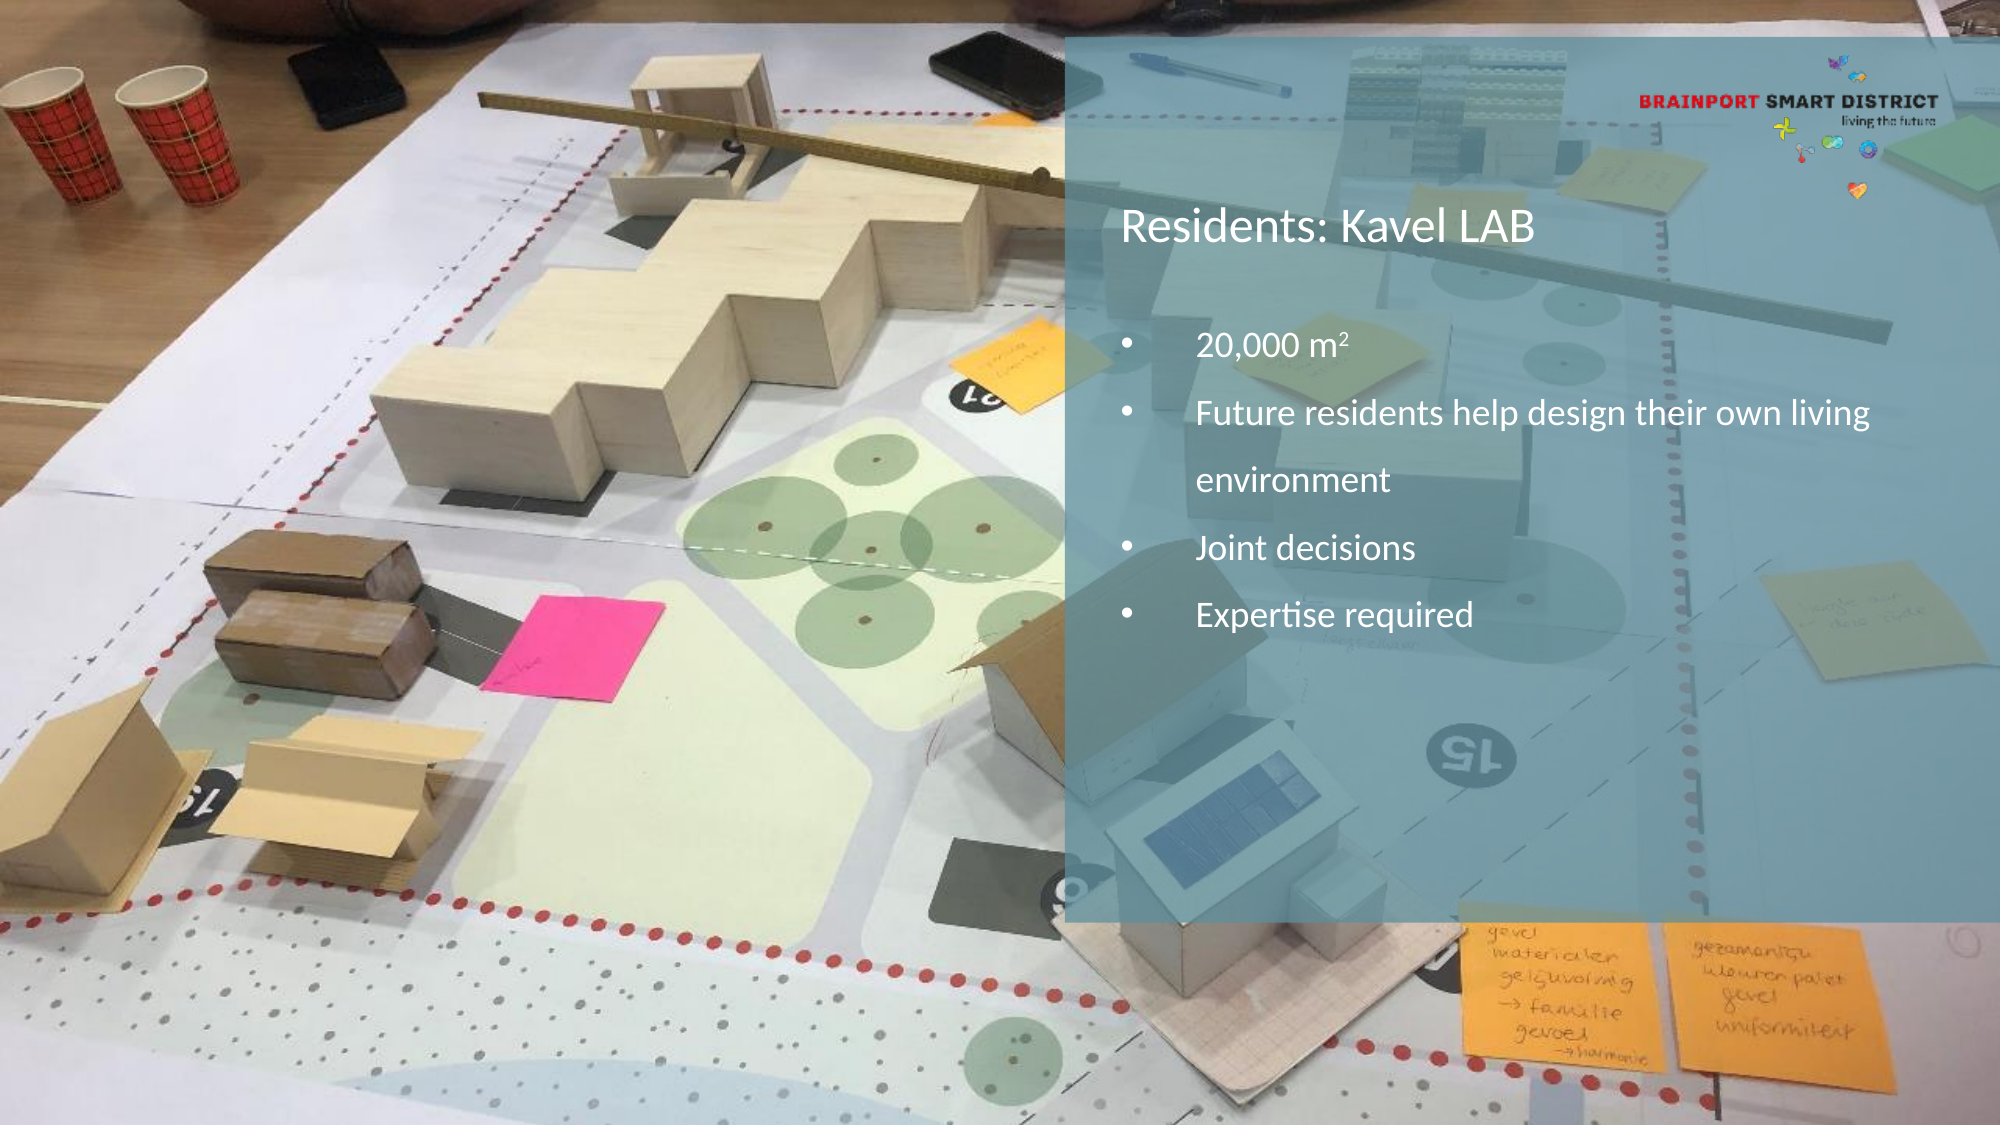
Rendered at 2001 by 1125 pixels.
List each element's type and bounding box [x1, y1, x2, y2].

text_box [1064, 36, 2000, 923]
picture [0, 0, 2000, 1125]
